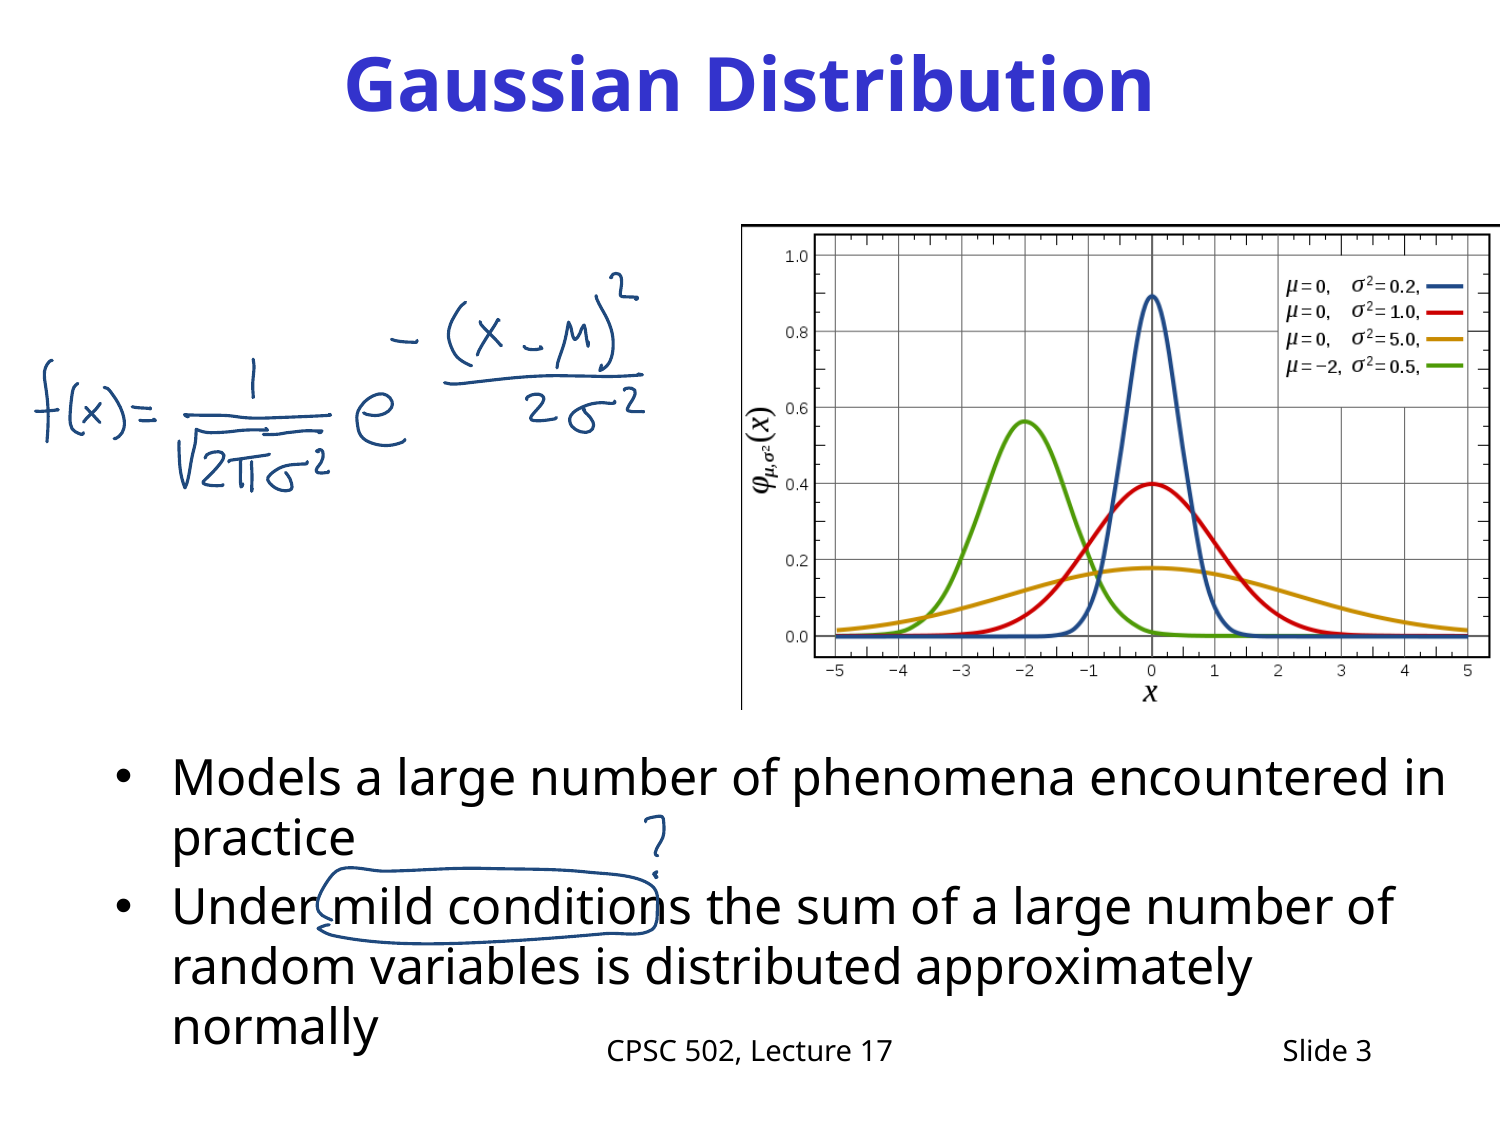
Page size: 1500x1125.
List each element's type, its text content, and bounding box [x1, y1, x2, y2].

slide_number Slide 3 [1074, 1024, 1388, 1101]
picture [741, 224, 1500, 710]
title Gaussian Distribution [49, 24, 1451, 138]
footer CPSC 502, Lecture 17 [512, 1024, 988, 1101]
list Models a large number of phenomena encountered in practice Under mild conditions the sum of a large number of random variables is distributed approximately normally [99, 737, 1476, 1013]
